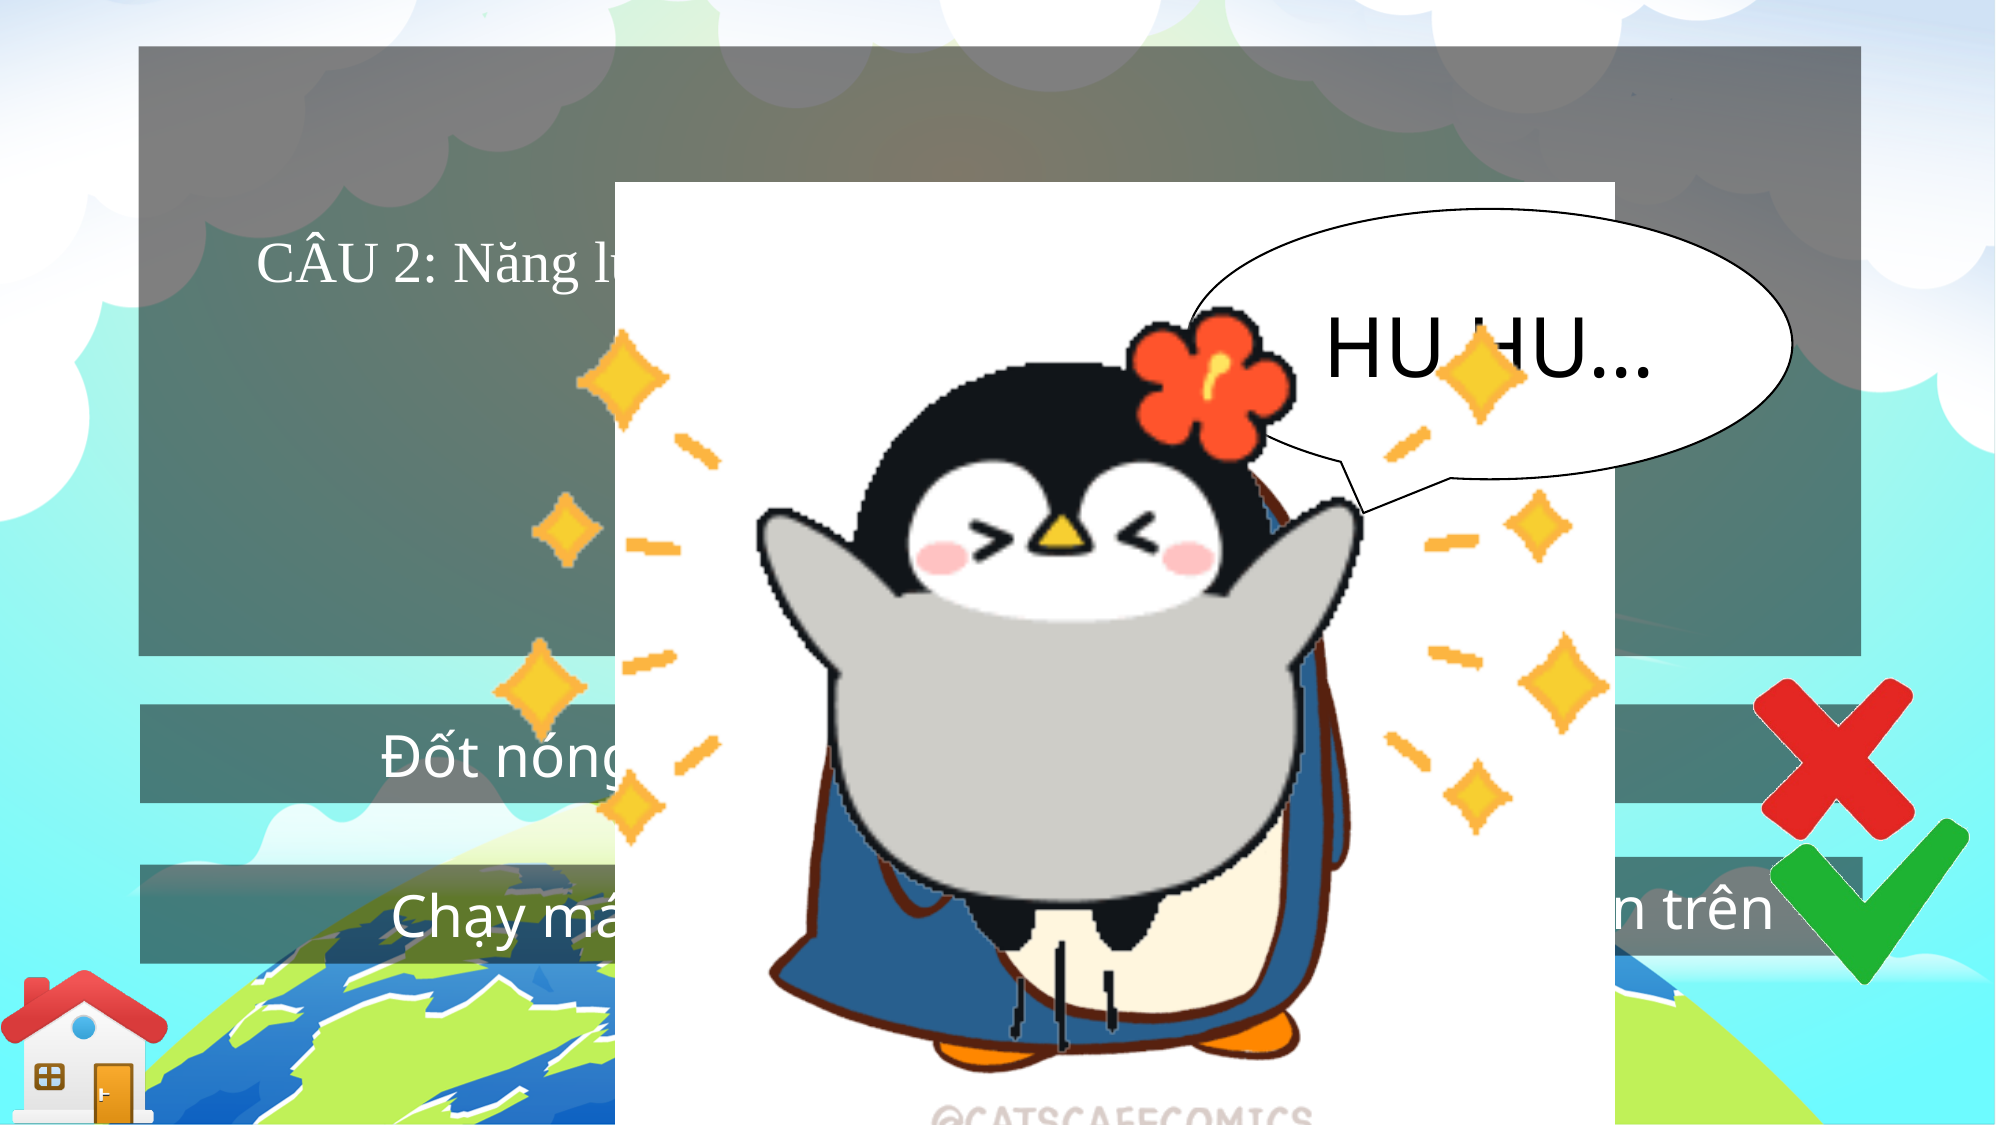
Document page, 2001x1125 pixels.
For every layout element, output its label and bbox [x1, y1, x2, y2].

picture [0, 0, 2000, 1125]
text_box [614, 182, 1793, 1125]
